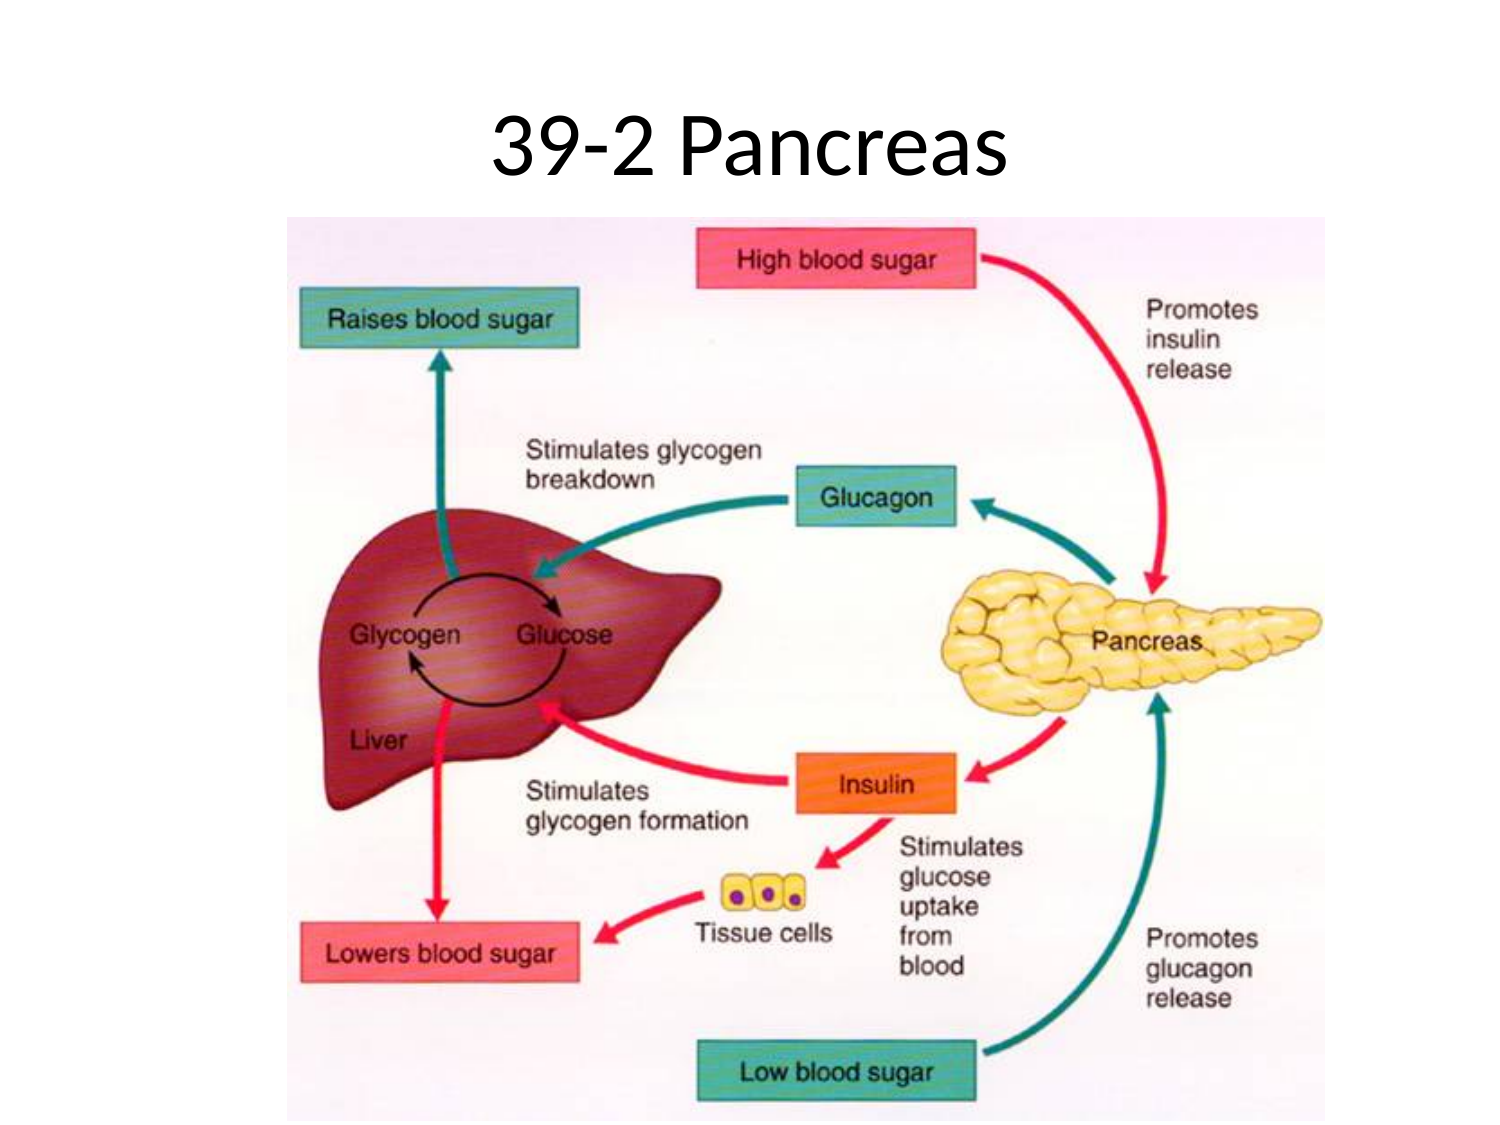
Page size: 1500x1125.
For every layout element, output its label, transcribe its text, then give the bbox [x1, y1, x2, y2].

title 39-2 Pancreas [75, 45, 1425, 233]
picture [287, 217, 1326, 1121]
